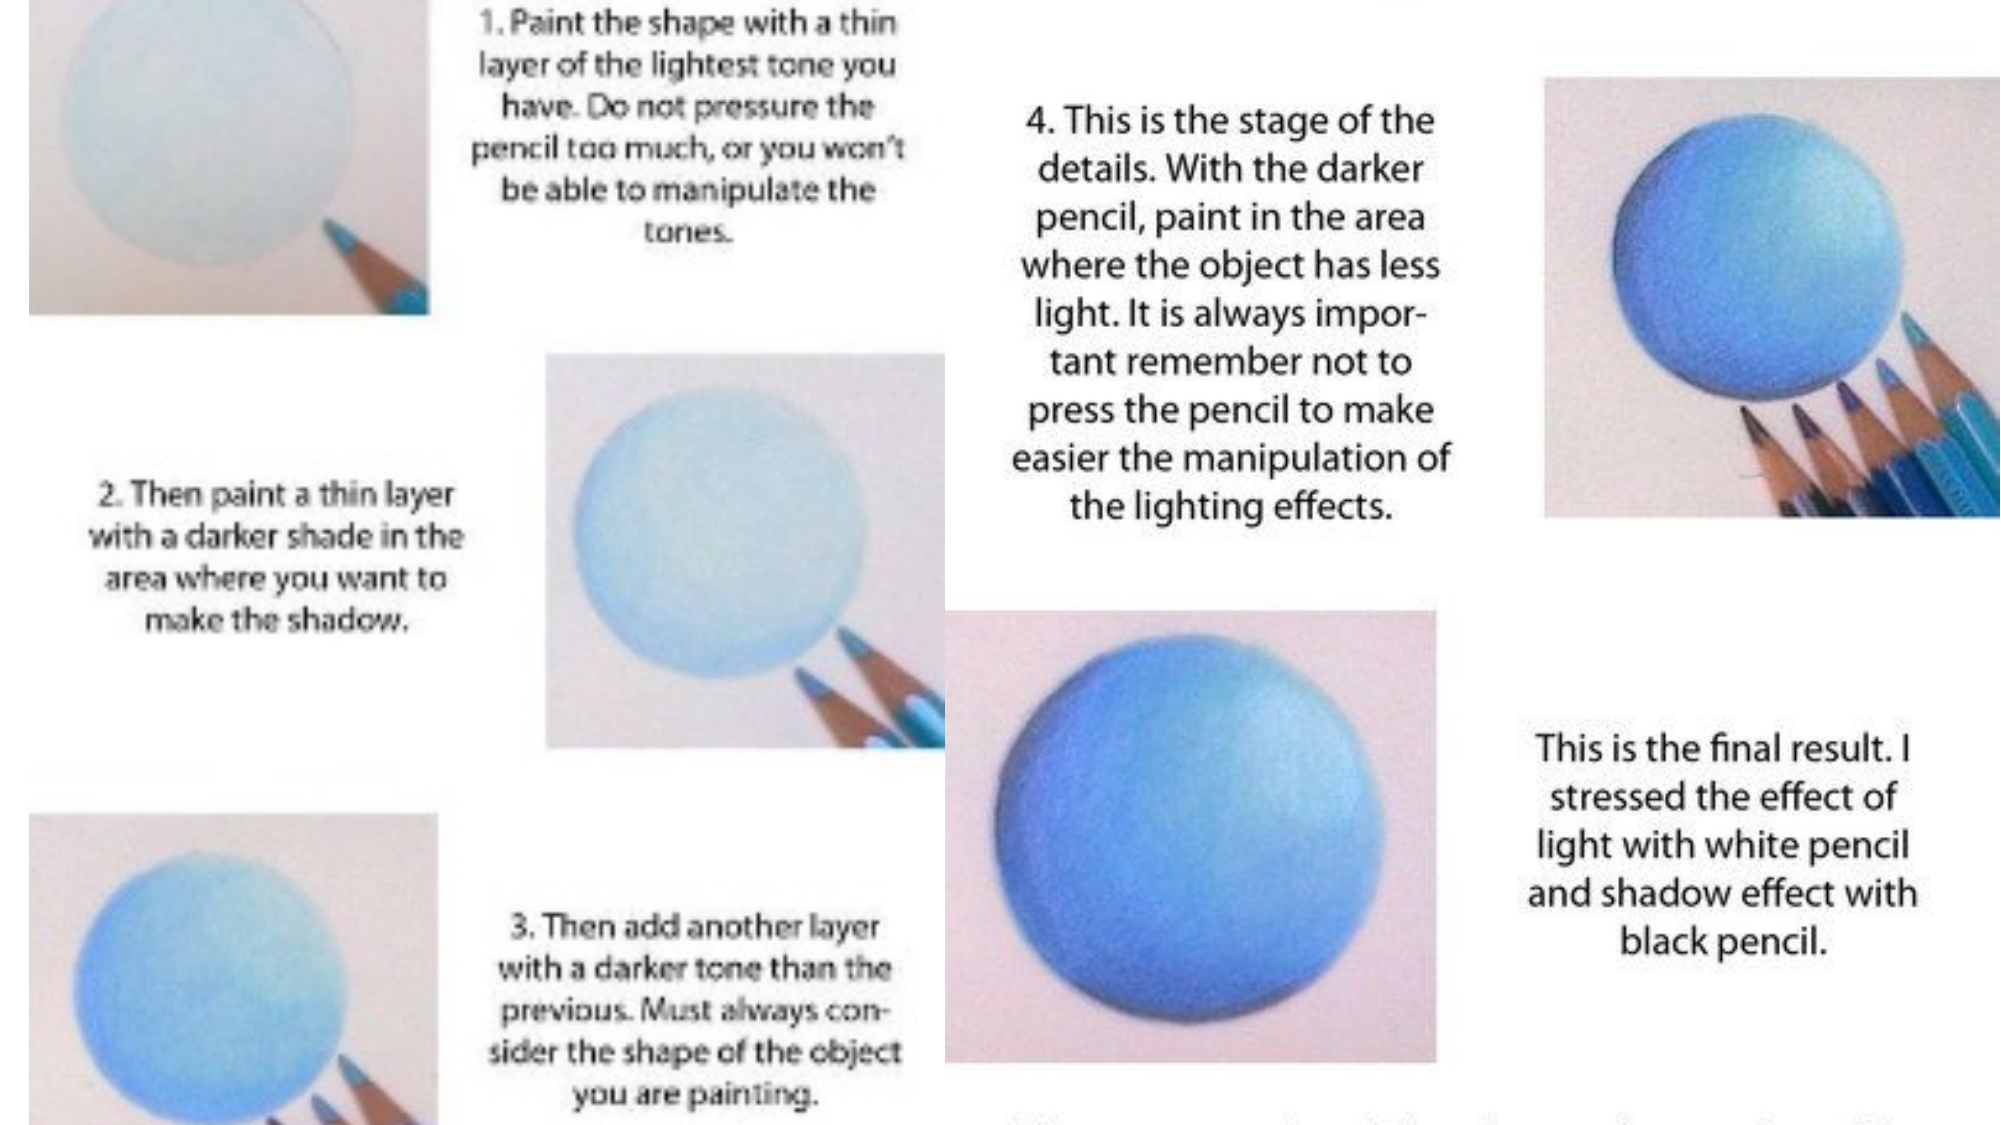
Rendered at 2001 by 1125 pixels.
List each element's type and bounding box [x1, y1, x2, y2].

picture [945, 0, 2000, 1125]
list [29, 0, 945, 1125]
